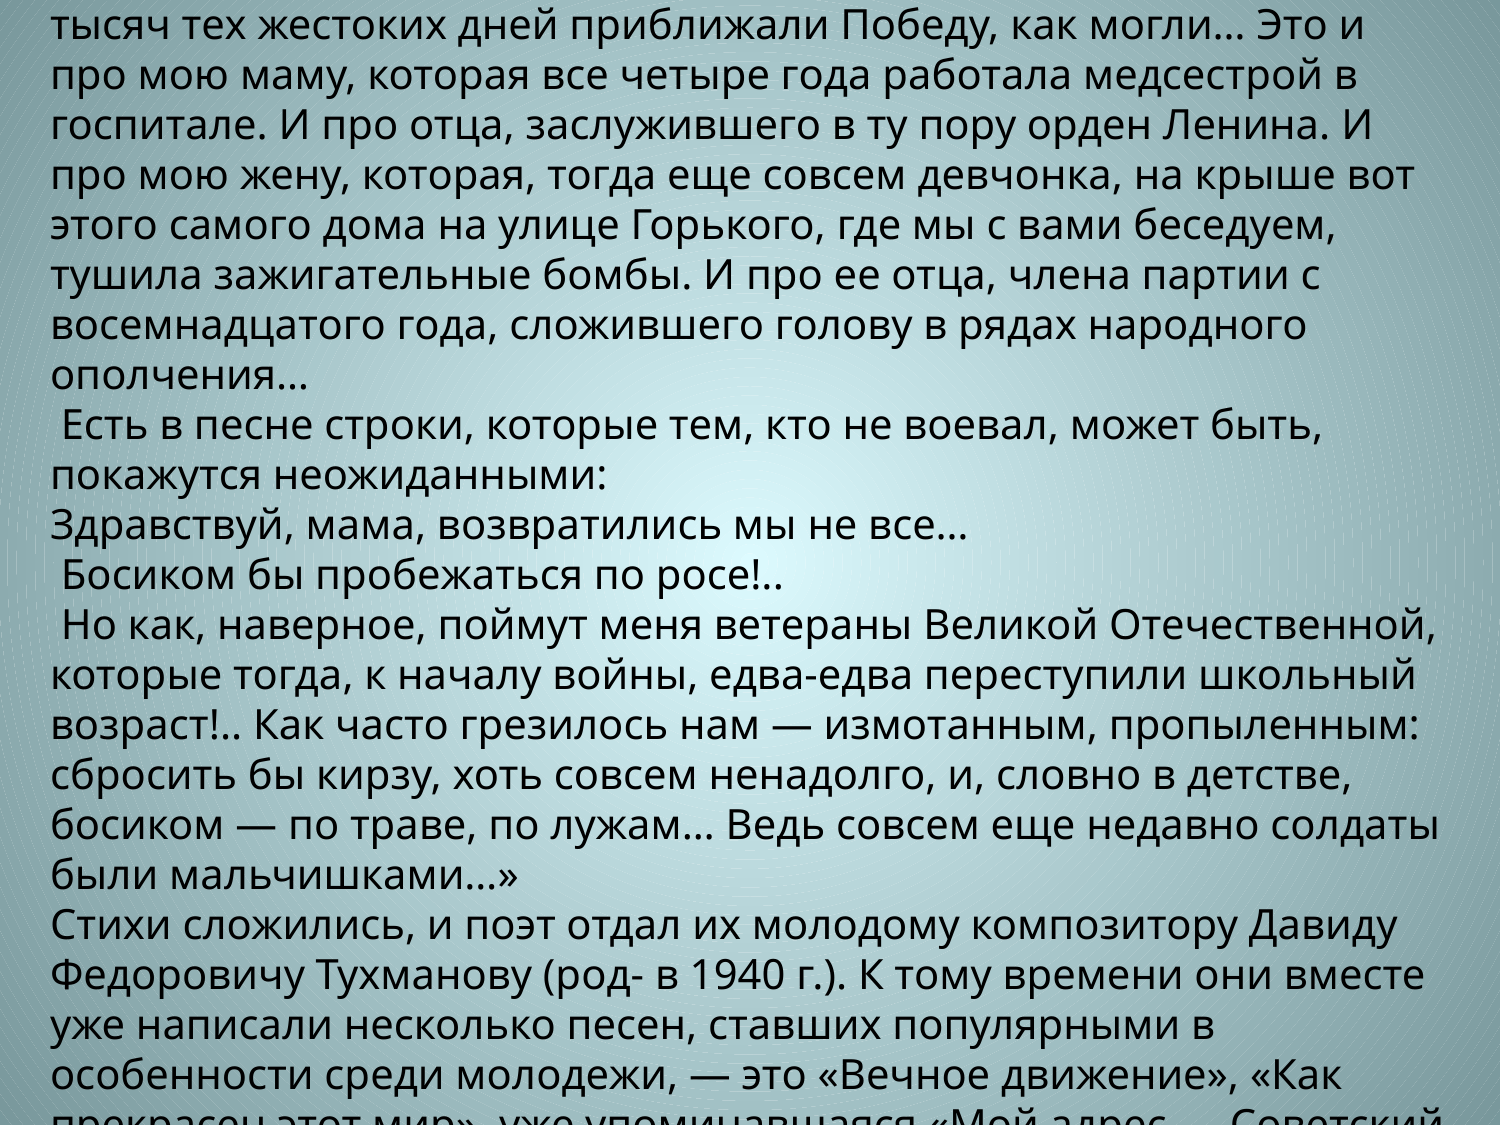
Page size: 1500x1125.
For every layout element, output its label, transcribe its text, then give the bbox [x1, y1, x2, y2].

text_box «Эта мысль для меня очень важна: ведь именно так было с каждым моим соотечественником, в каждый из почти полутора тысяч тех жестоких дней приближали Победу, как могли… Это и про мою маму, которая все четыре года работала медсестрой в госпитале. И про отца, заслужившего в ту пору орден Ленина. И про мою жену, которая, тогда еще совсем девчонка, на крыше вот этого самого дома на улице Горького, где мы с вами беседуем, тушила зажигательные бомбы. И про ее отца, члена партии с восемнадцатого года, сложившего голову в рядах народного ополчения… Есть в песне строки, которые тем, кто не воевал, может быть, покажутся неожиданными: Здравствуй, мама, возвратились мы не все… Босиком бы пробежаться по росе!.. Но как, наверное, поймут меня ветераны Великой Отечественной, которые тогда, к началу войны, едва-едва переступили школьный возраст!.. Как часто грезилось нам — измотанным, пропыленным: сбросить бы кирзу, хоть совсем ненадолго, и, словно в детстве, босиком — по траве, по лужам… Ведь совсем еще недавно солдаты были мальчишками…» Стихи сложились, и поэт отдал их молодому композитору Давиду Федоровичу Тухманову (род- в 1940 г.). К тому времени они вместе уже написали несколько песен, ставших популярными в особенности среди молодежи, — это «Вечное движение», «Как прекрасен этот мир», уже упоминавшаяся «Мой адрес — Советский Союз». [35, 0, 1465, 1125]
